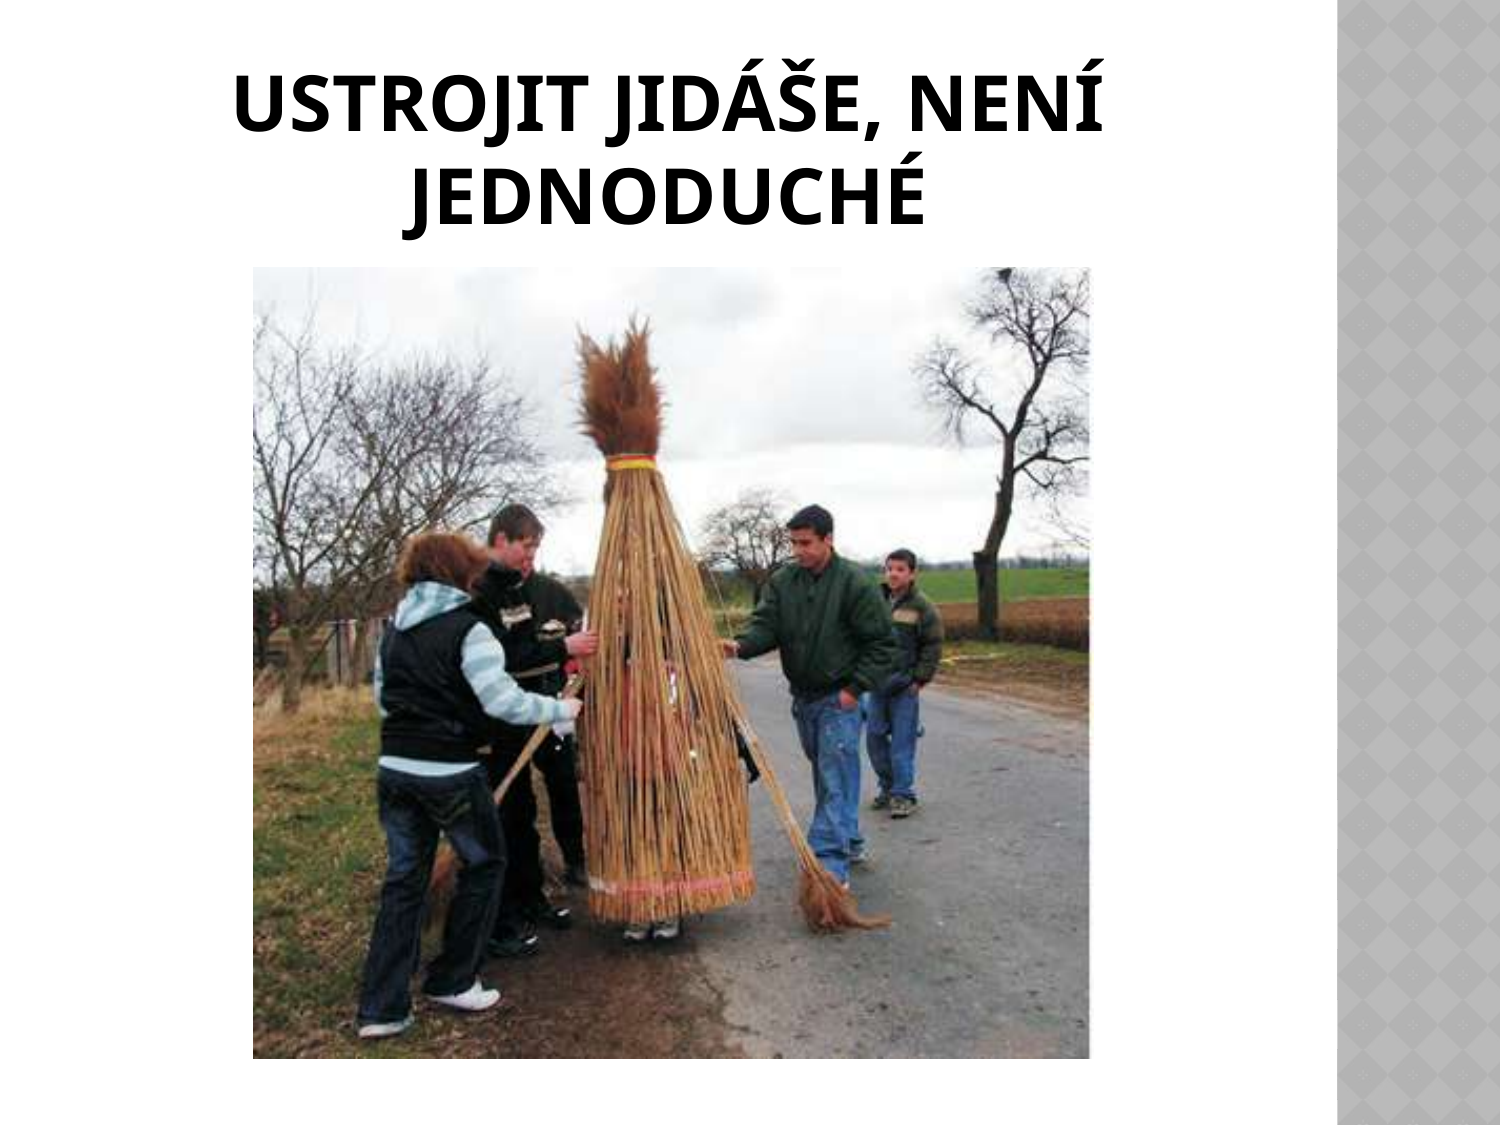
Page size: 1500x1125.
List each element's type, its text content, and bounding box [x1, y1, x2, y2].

title Ustrojit jidáše, není jednoduché [75, 52, 1263, 240]
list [253, 266, 1094, 1059]
